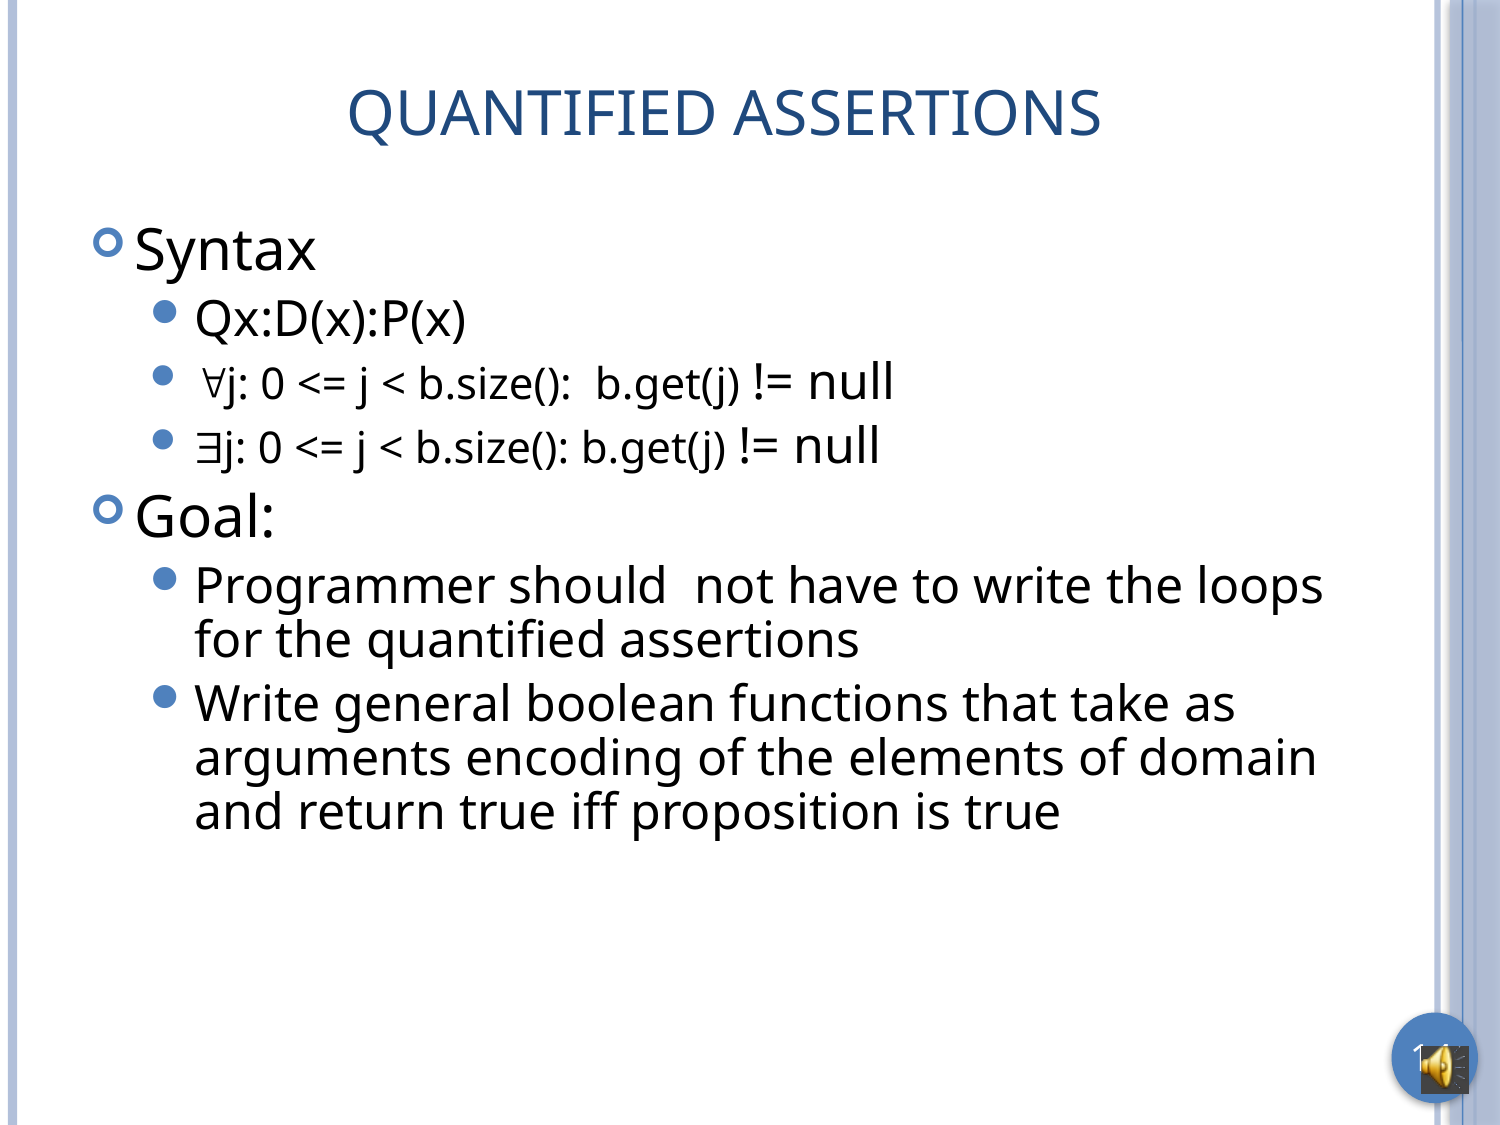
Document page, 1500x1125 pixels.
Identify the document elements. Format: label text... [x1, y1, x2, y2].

list Syntax Qx:D(x):P(x) j: 0 <= j < b.size(): b.get(j) != null j: 0 <= j < b.size(): b.get(j) != null Goal: Programmer should not have to write the loops for the quantified assertions Write general boolean functions that take as arguments encoding of the elements of domain and return true iff proposition is true [75, 212, 1375, 1062]
picture [1419, 1044, 1471, 1096]
title Quantified Assertions [75, 45, 1375, 175]
